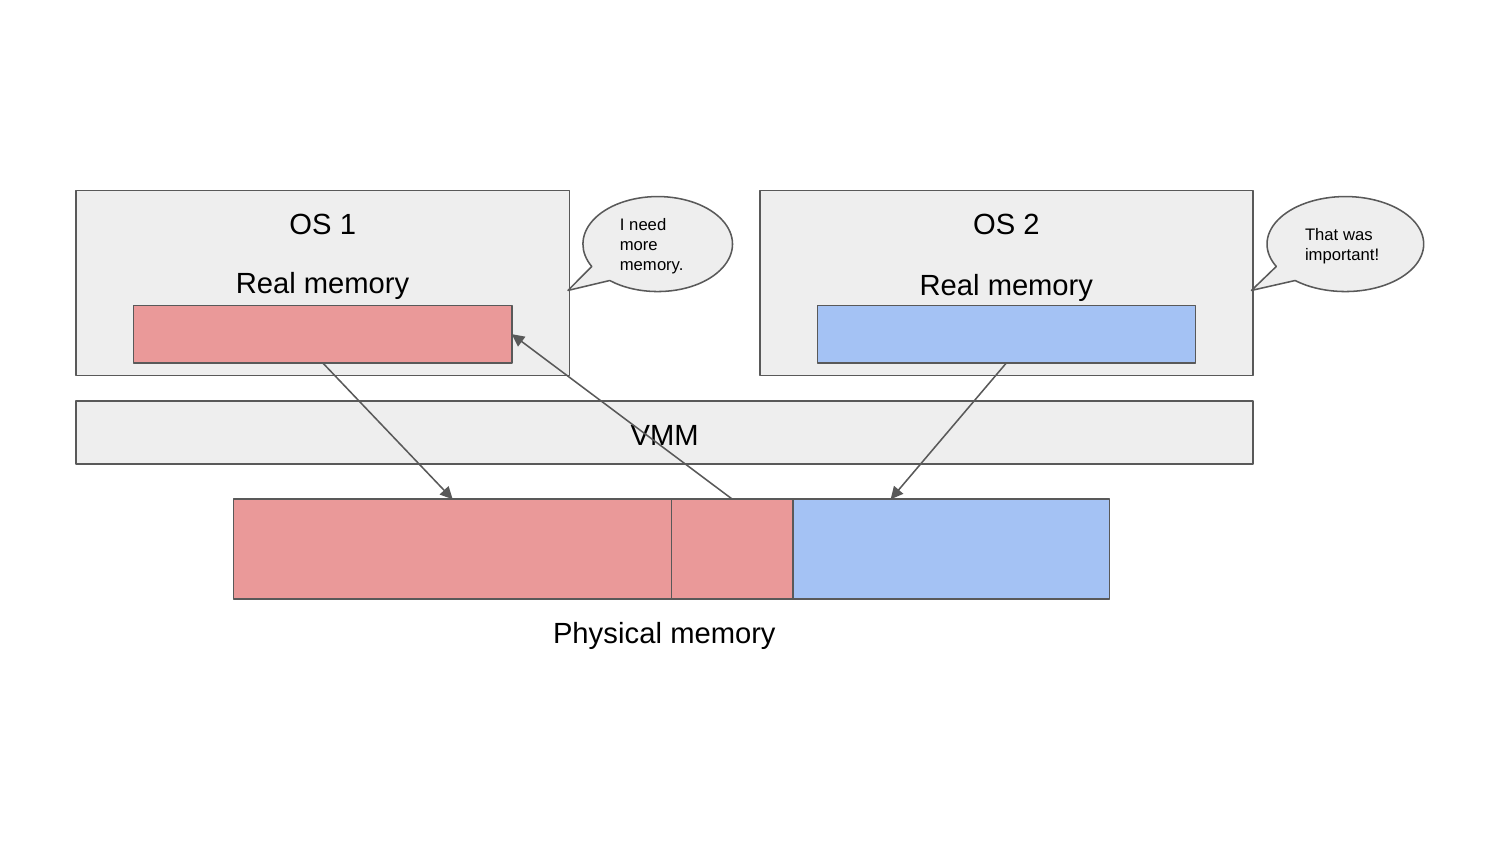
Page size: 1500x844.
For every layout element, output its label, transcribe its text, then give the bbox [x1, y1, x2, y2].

text_box [233, 499, 671, 600]
text_box [817, 305, 1196, 363]
text_box Real memory [846, 251, 1166, 315]
text_box [794, 499, 1110, 600]
text_box VMM [1010, 400, 1253, 465]
text_box VMM [76, 400, 317, 465]
text_box Physical memory [526, 599, 803, 663]
text_box VMM [738, 400, 885, 465]
text_box OS 1 [76, 190, 570, 376]
text_box That was important! [1251, 196, 1424, 292]
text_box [890, 362, 1007, 500]
text_box [671, 499, 794, 600]
text_box Real memory [163, 249, 483, 313]
text_box I need more memory. [567, 196, 733, 292]
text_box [322, 362, 453, 500]
text_box [133, 305, 512, 363]
text_box VMM [458, 400, 506, 465]
text_box OS 2 [759, 190, 1253, 376]
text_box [511, 333, 733, 500]
